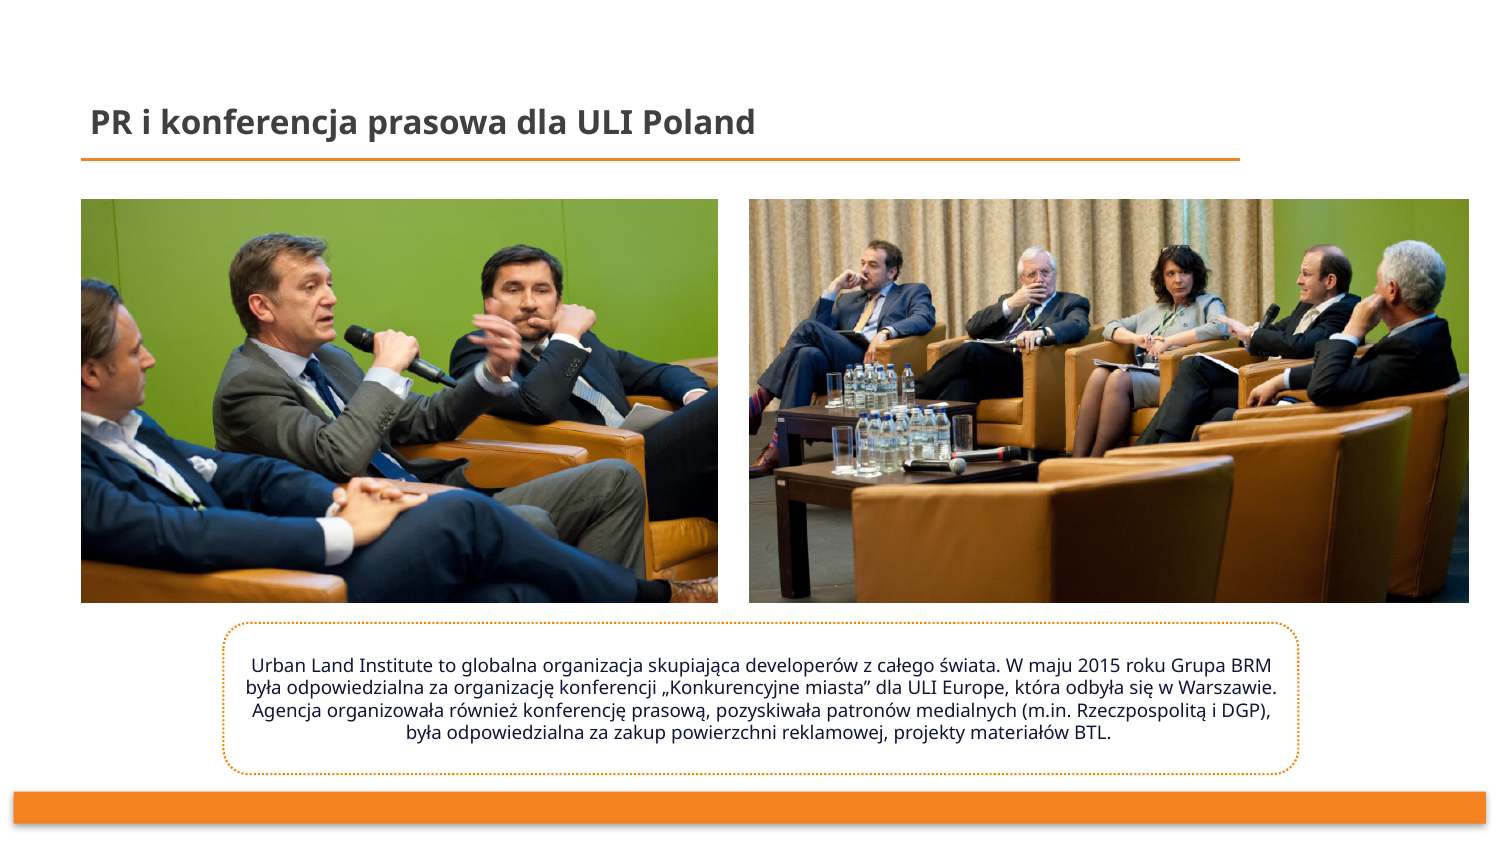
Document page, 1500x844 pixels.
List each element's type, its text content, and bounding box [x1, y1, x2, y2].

picture [80, 199, 719, 604]
text_box PR i konferencja prasowa dla ULI Poland [75, 93, 781, 149]
text_box [11, 789, 1489, 827]
text_box Urban Land Institute to globalna organizacja skupiająca developerów z całego świata. W maju 2015 roku Grupa BRM była odpowiedzialna za organizację konferencji „Konkurencyjne miasta” dla ULI Europe, która odbyła się w Warszawie. Agencja organizowała również konferencję prasową, pozyskiwała patronów medialnych (m.in. Rzeczpospolitą i DGP), była odpowiedzialna za zakup powierzchni reklamowej, projekty materiałów BTL. [221, 620, 1301, 777]
picture [749, 199, 1469, 604]
